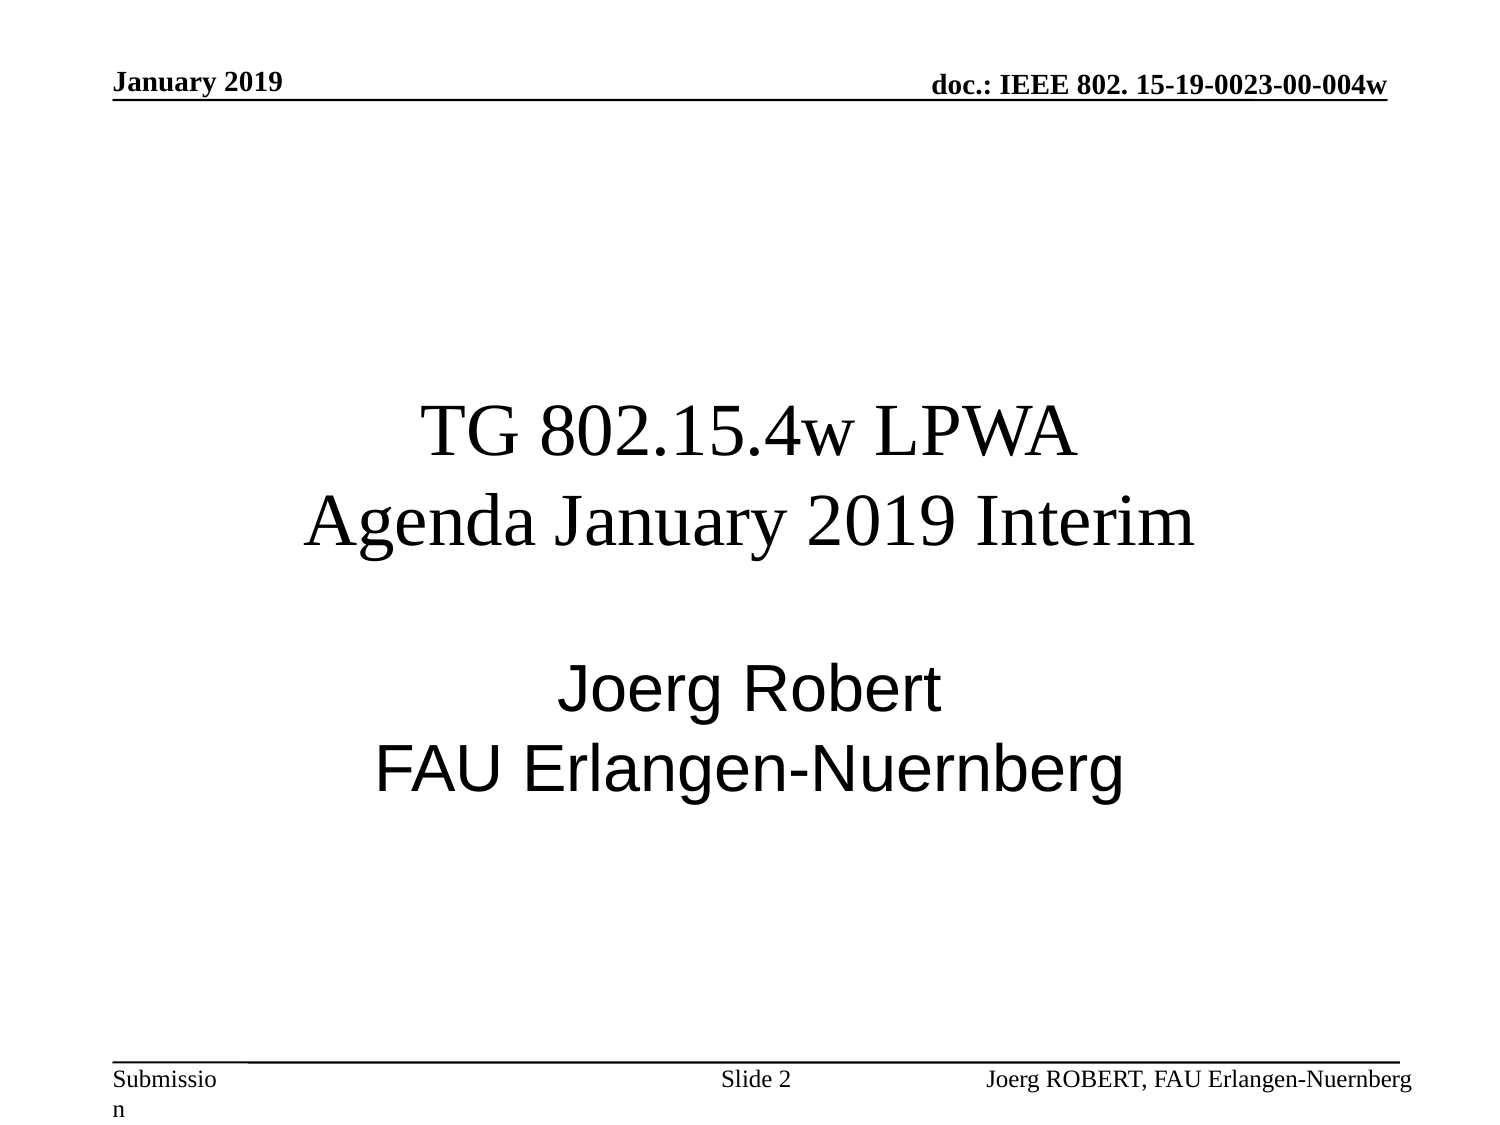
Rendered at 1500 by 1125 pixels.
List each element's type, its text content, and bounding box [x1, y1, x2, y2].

subtitle Joerg Robert FAU Erlangen-Nuernberg [225, 637, 1275, 925]
slide_number Slide 2 [712, 1062, 800, 1093]
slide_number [112, 62, 375, 98]
footer Joerg ROBERT, FAU Erlangen-Nuernberg [900, 1062, 1413, 1093]
title TG 802.15.4w LPWA Agenda January 2019 Interim [112, 349, 1388, 591]
